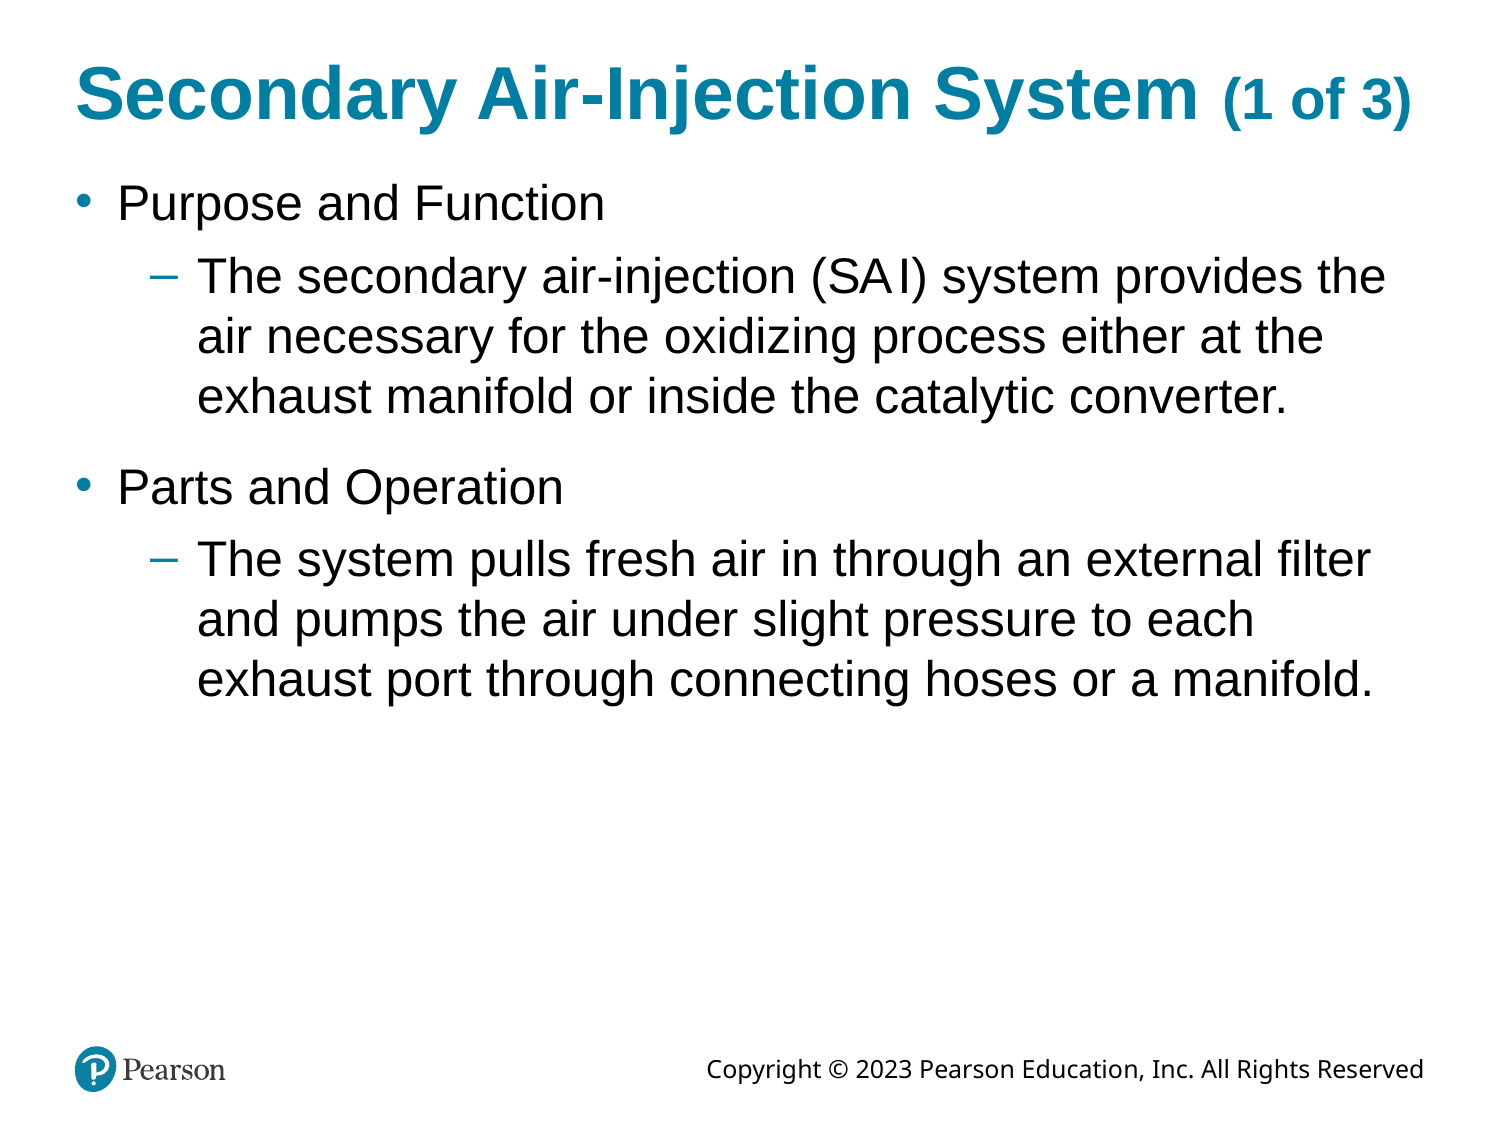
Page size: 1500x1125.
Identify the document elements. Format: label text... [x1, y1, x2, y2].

list Purpose and Function The secondary air-injection (S A I) system provides the air necessary for the oxidizing process either at the exhaust manifold or inside the catalytic converter. Parts and Operation The system pulls fresh air in through an external filter and pumps the air under slight pressure to each exhaust port through connecting hoses or a manifold. [75, 162, 1425, 713]
title Secondary Air-Injection System (1 of 3) [75, 37, 1425, 129]
